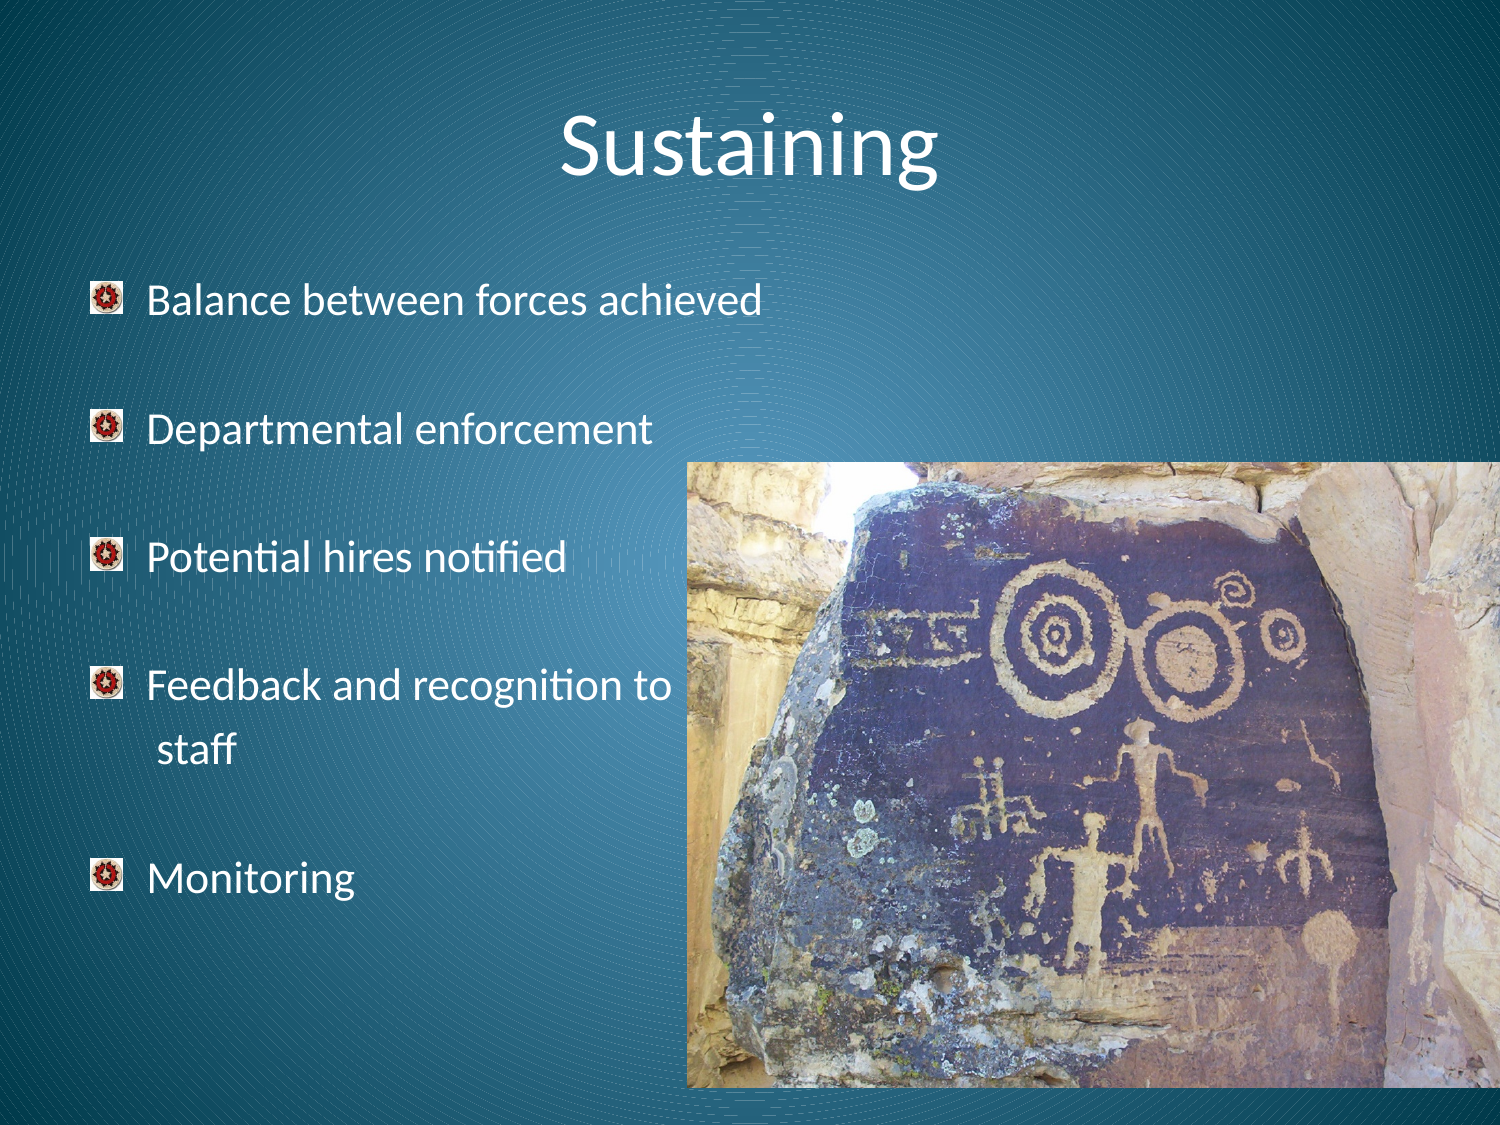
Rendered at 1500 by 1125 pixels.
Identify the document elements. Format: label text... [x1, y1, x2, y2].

picture [1414, 1093, 1426, 1099]
picture [90, 666, 123, 699]
picture [90, 858, 123, 891]
picture [687, 462, 1500, 1088]
title Sustaining [74, 44, 1426, 233]
list Balance between forces achieved Departmental enforcement Potential hires notified Feedback and recognition to staff Monitoring [74, 262, 1426, 1006]
picture [90, 537, 123, 571]
picture [90, 409, 123, 442]
picture [90, 281, 123, 314]
